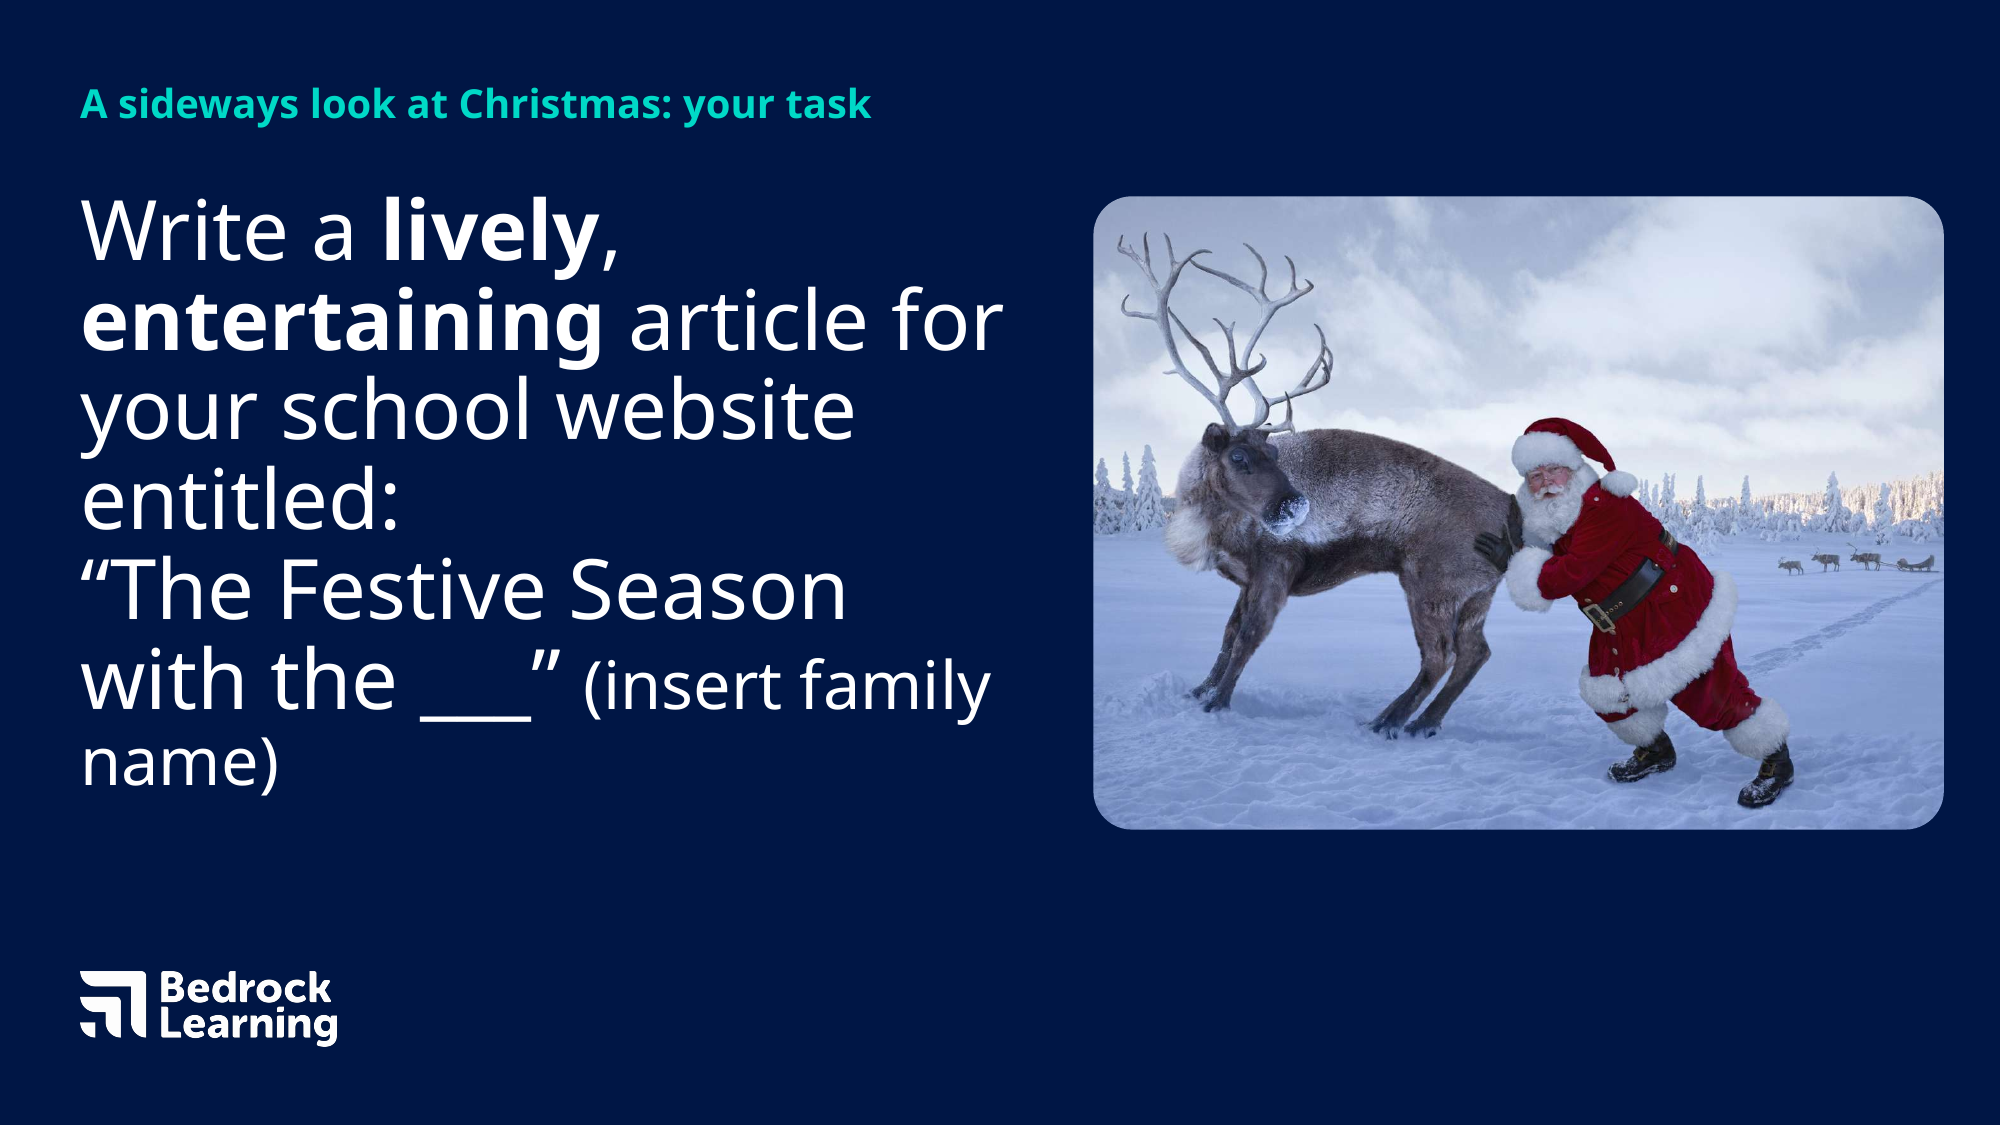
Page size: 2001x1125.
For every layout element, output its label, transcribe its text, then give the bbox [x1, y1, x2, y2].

list A sideways look at Christmas: your task [80, 68, 1000, 127]
title Write a lively, entertaining article for your school website entitled: “The Festive Season with the ___” (insert family name) [80, 188, 1038, 1070]
picture [1093, 196, 1945, 830]
